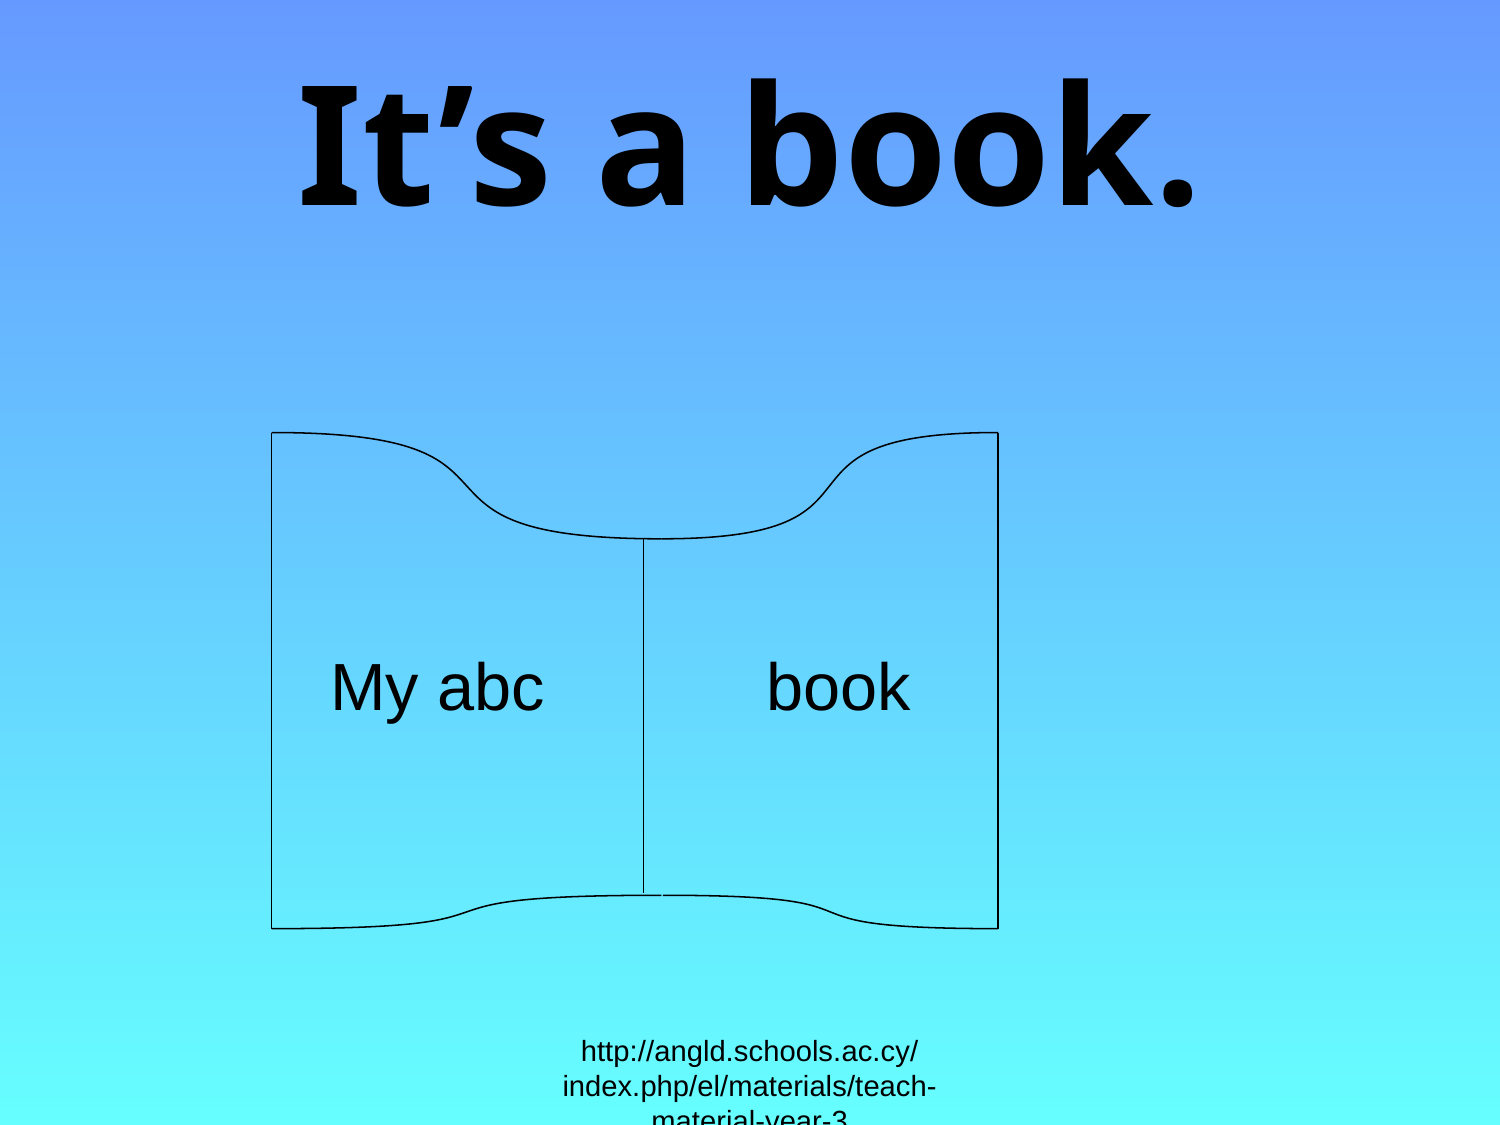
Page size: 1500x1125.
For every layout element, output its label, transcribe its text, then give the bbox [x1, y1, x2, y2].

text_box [272, 432, 659, 540]
footer http://angld.schools.ac.cy/index.php/el/materials/teach-material-year-3 [512, 1024, 988, 1103]
title It’s a book. [75, 45, 1425, 233]
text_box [661, 432, 997, 540]
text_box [275, 895, 660, 929]
list My abc book [75, 262, 1425, 1005]
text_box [662, 895, 999, 929]
